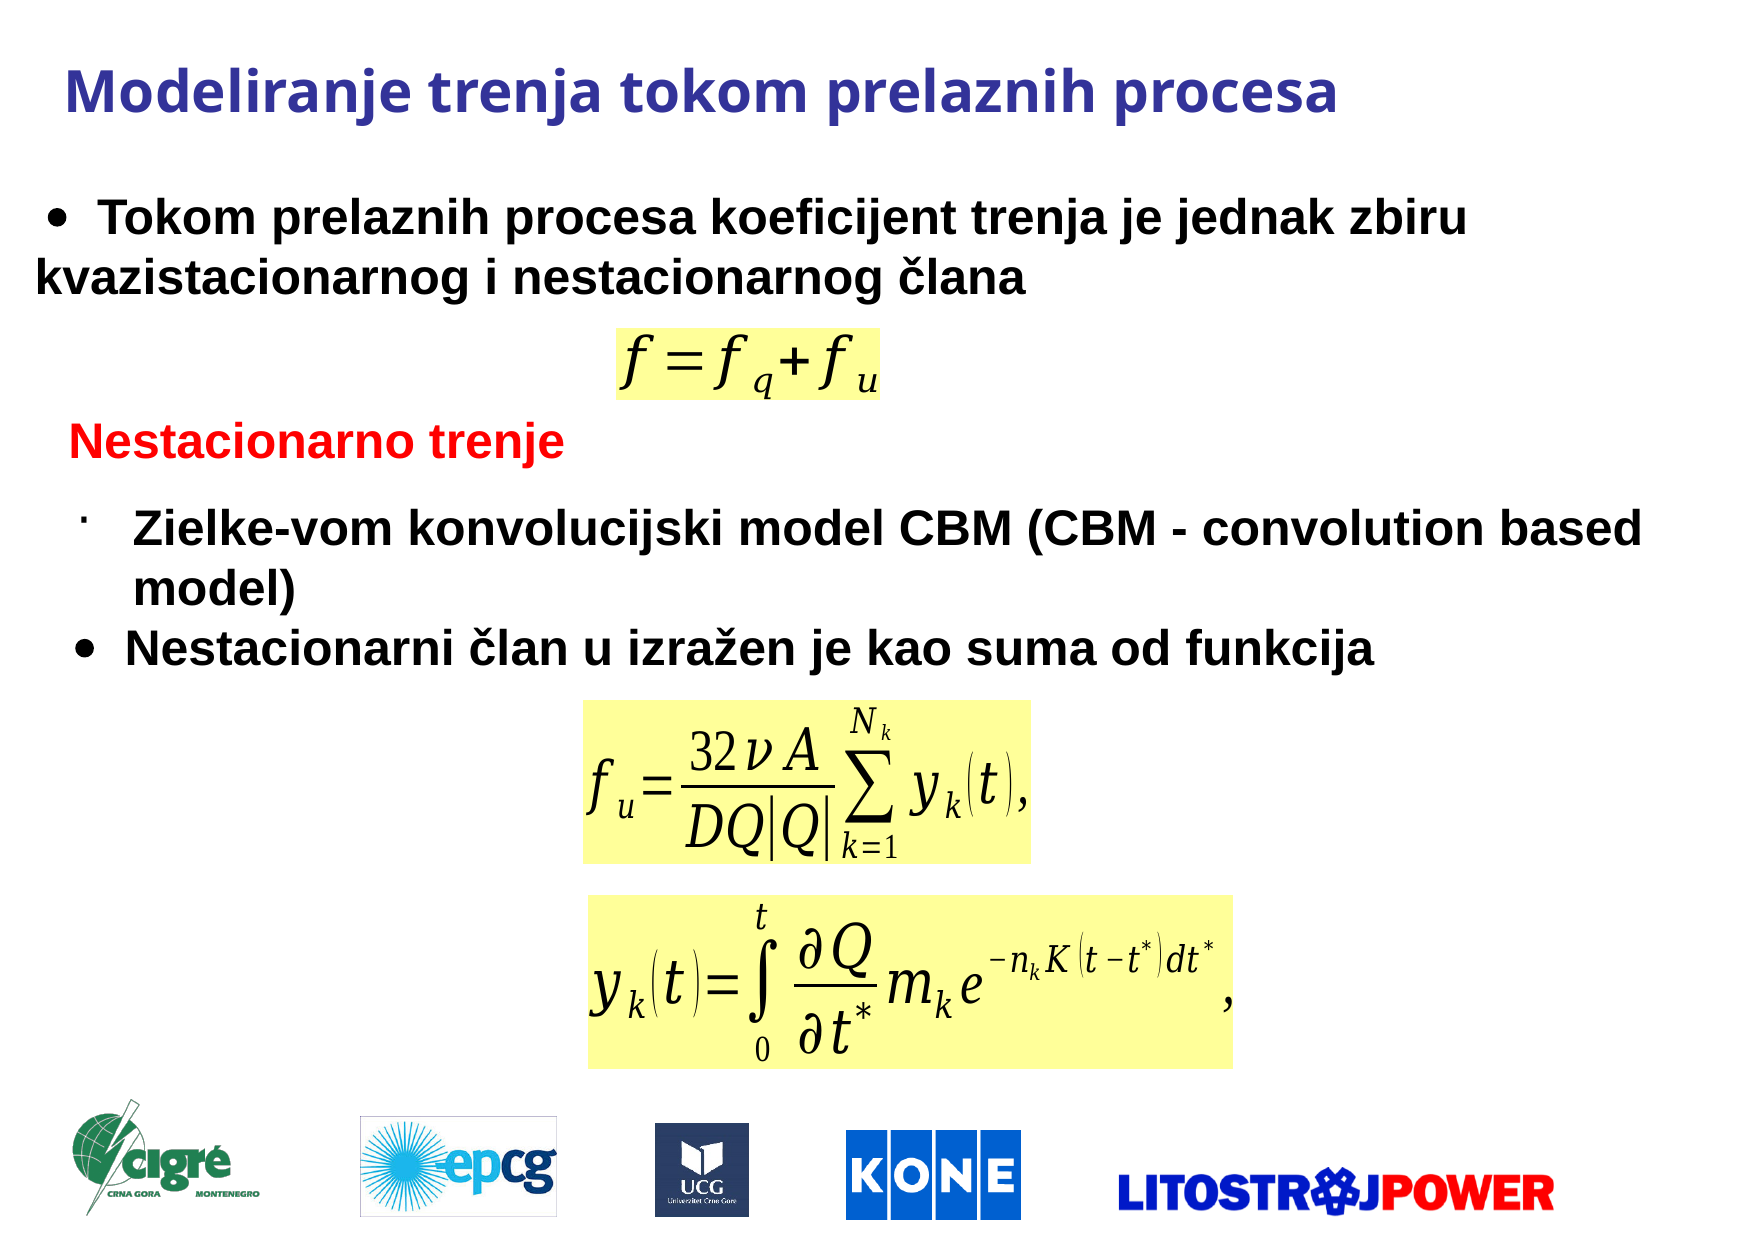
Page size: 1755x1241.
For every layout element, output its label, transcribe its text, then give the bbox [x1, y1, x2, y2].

text_box Nestacionarno trenje [53, 400, 581, 476]
picture [360, 1116, 557, 1217]
text_box  Tokom prelaznih procesa koeficijent trenja je jednak zbiru kvazistacionarnog i nestacionarnog člana [19, 177, 1755, 313]
picture [1118, 1167, 1554, 1217]
picture [71, 1096, 262, 1217]
picture [846, 1130, 1021, 1220]
text_box Modeliranje trenja tokom prelaznih procesa [48, 46, 1355, 132]
picture [655, 1123, 749, 1217]
